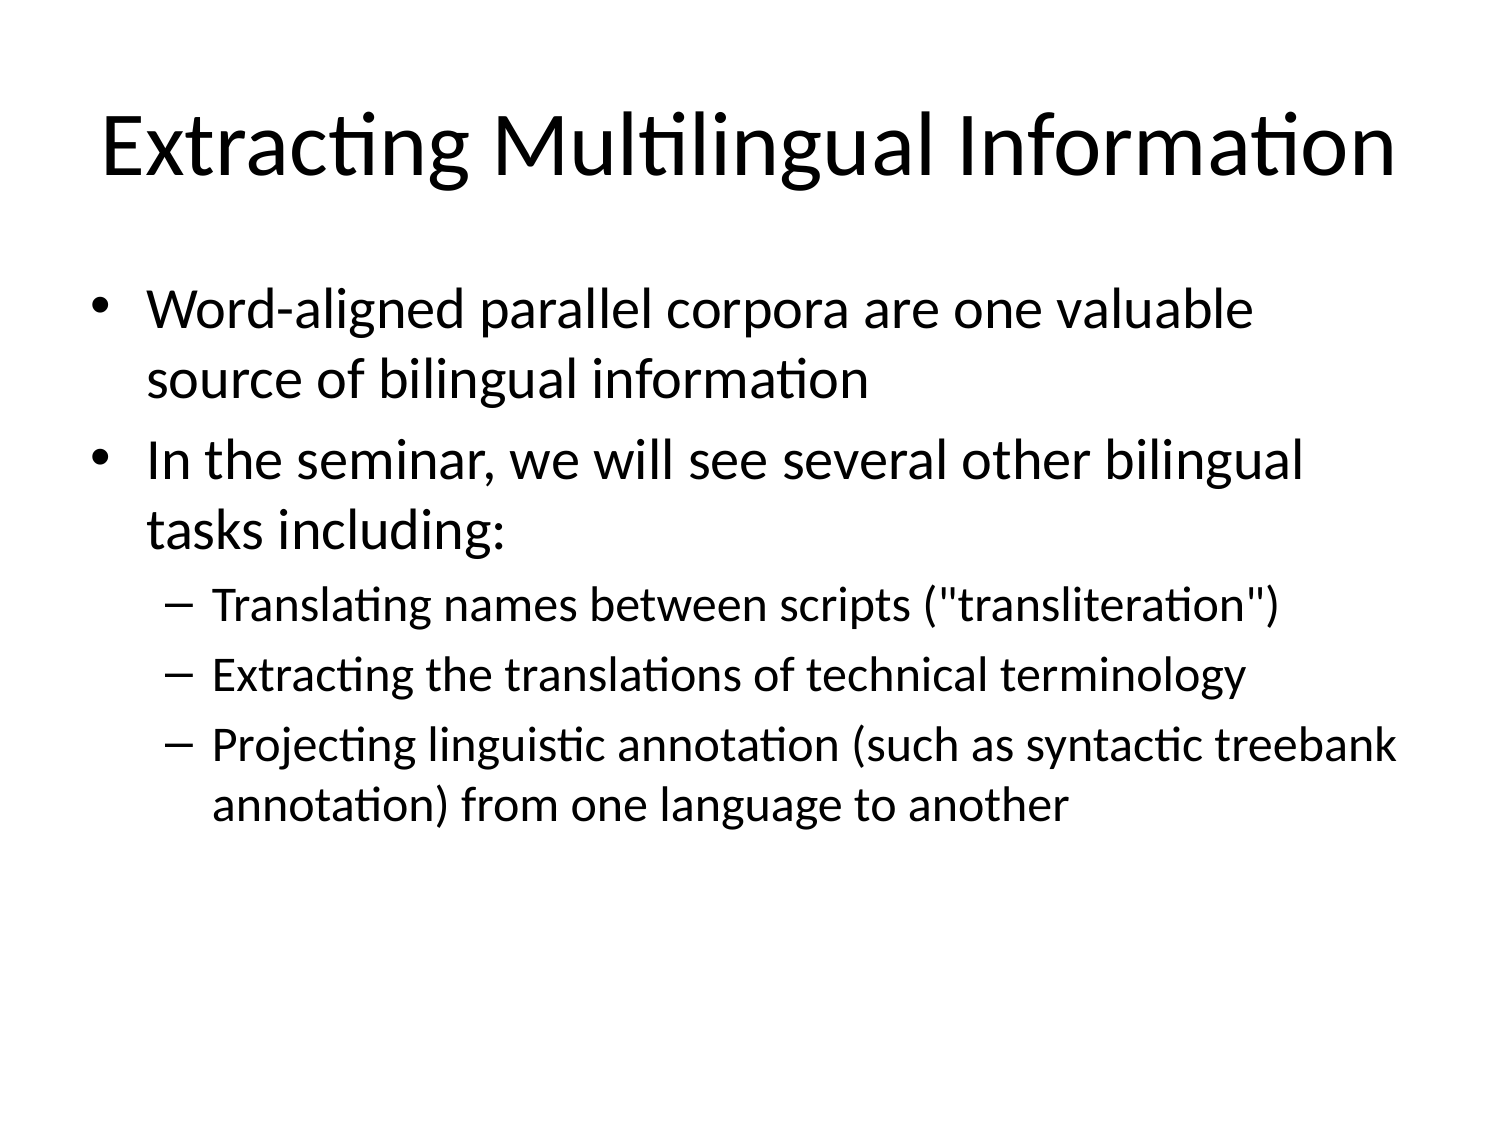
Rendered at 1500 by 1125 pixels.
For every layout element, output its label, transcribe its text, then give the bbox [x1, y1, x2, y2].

list Word-aligned parallel corpora are one valuable source of bilingual information In the seminar, we will see several other bilingual tasks including: Translating names between scripts ("transliteration") Extracting the translations of technical terminology Projecting linguistic annotation (such as syntactic treebank annotation) from one language to another [75, 262, 1425, 1005]
title Extracting Multilingual Information [75, 45, 1425, 233]
